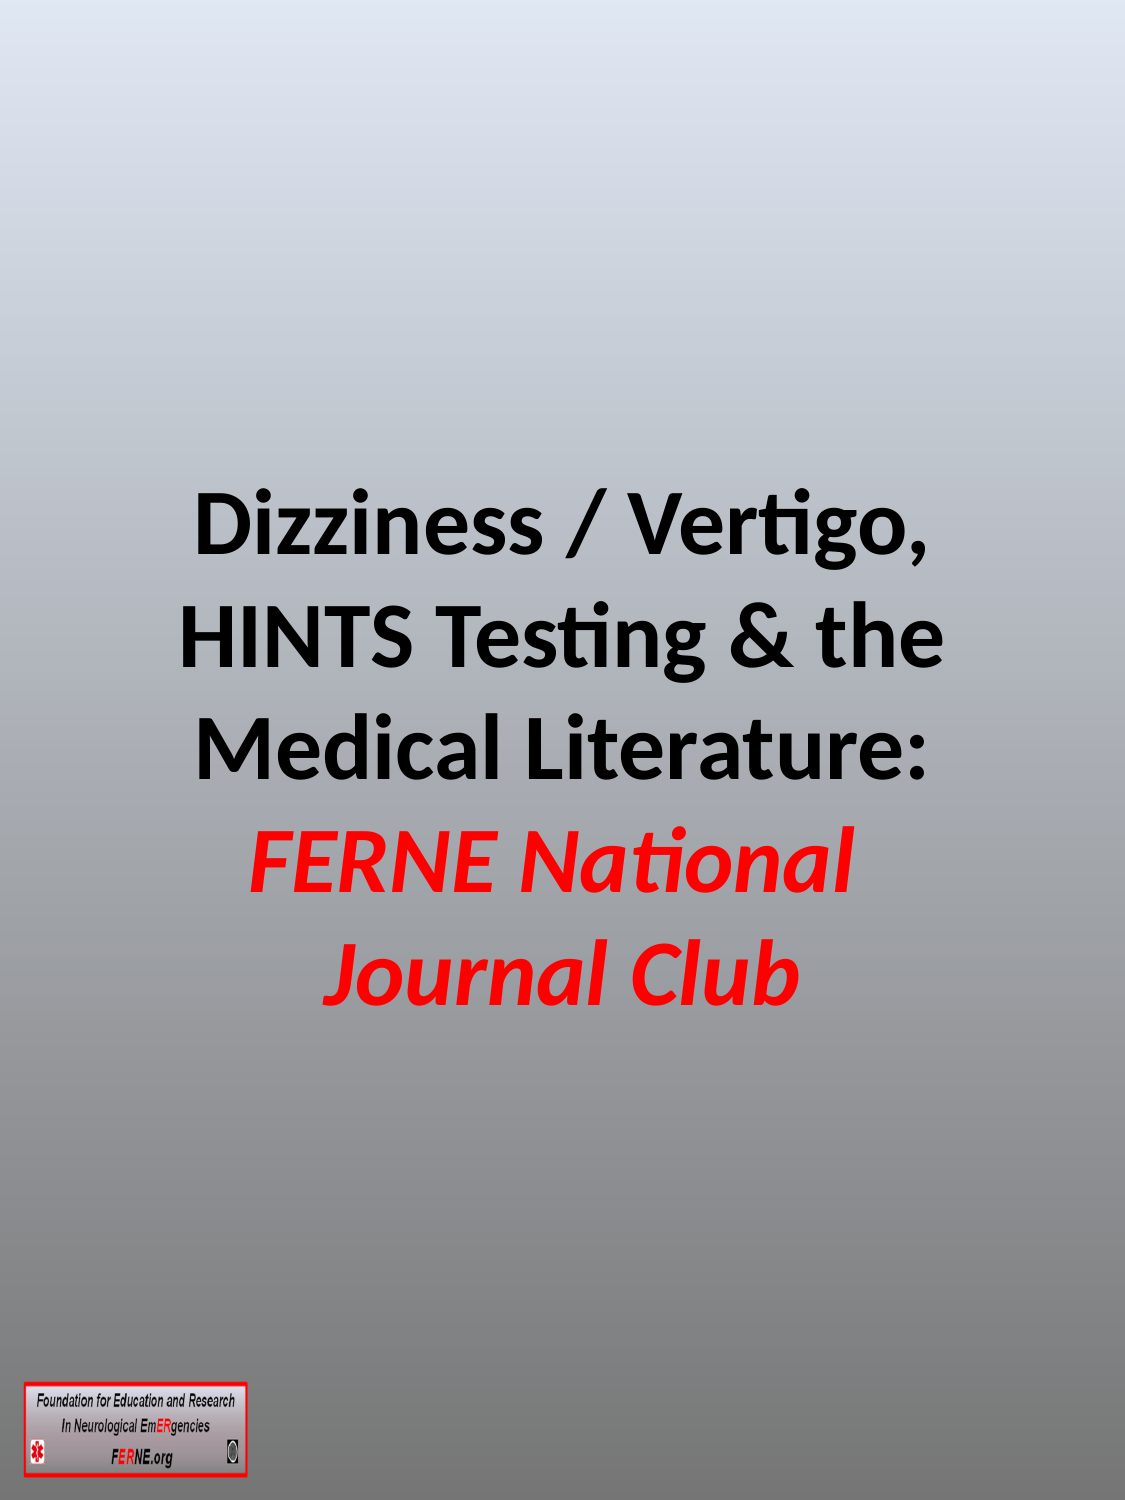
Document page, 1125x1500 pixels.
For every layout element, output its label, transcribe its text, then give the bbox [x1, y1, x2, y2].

picture [22, 1379, 250, 1480]
title Dizziness / Vertigo, HINTS Testing & the Medical Literature: FERNE National Journal Club [56, 622, 1069, 750]
